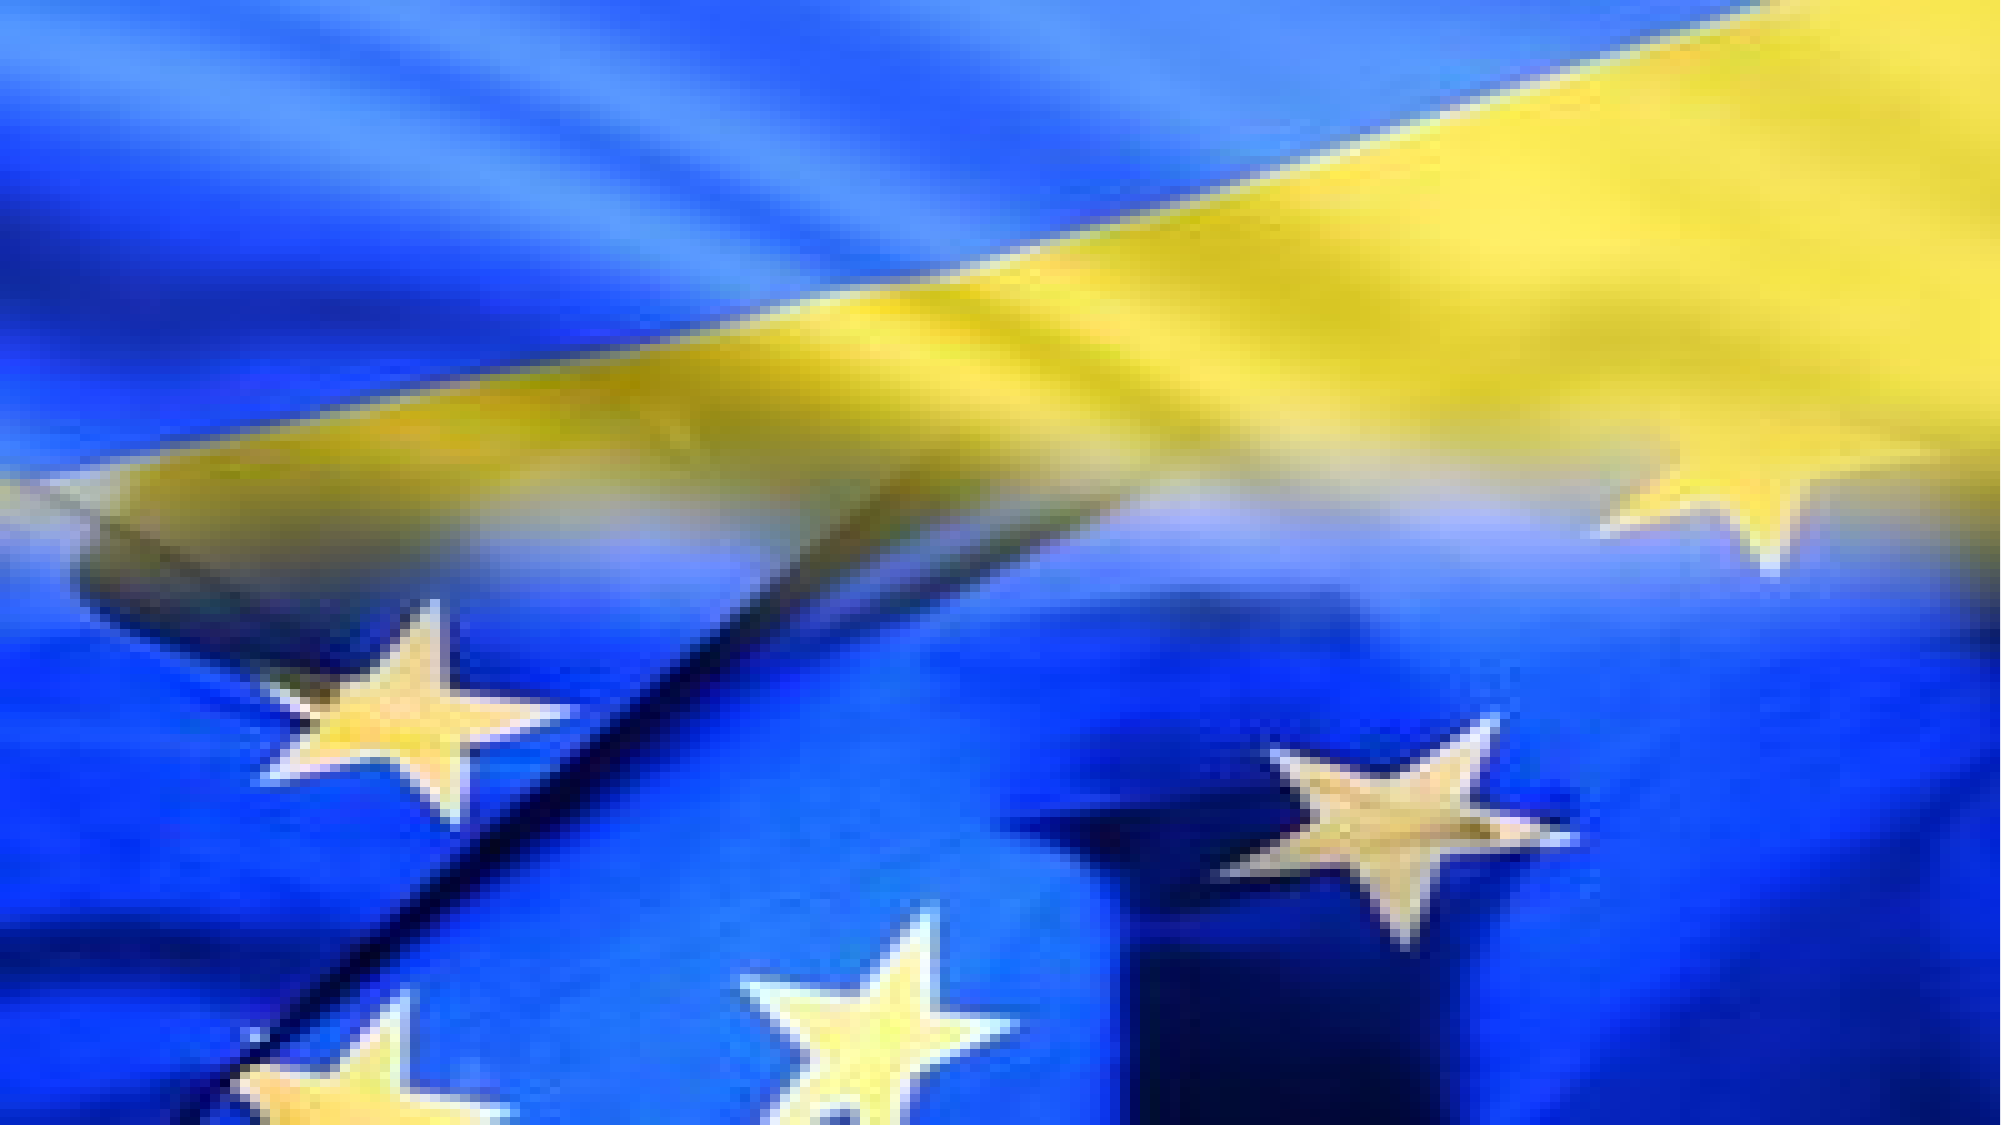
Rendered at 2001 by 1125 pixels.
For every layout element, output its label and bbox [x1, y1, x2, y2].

picture [0, 0, 2001, 1125]
text_box [412, 42, 1594, 894]
